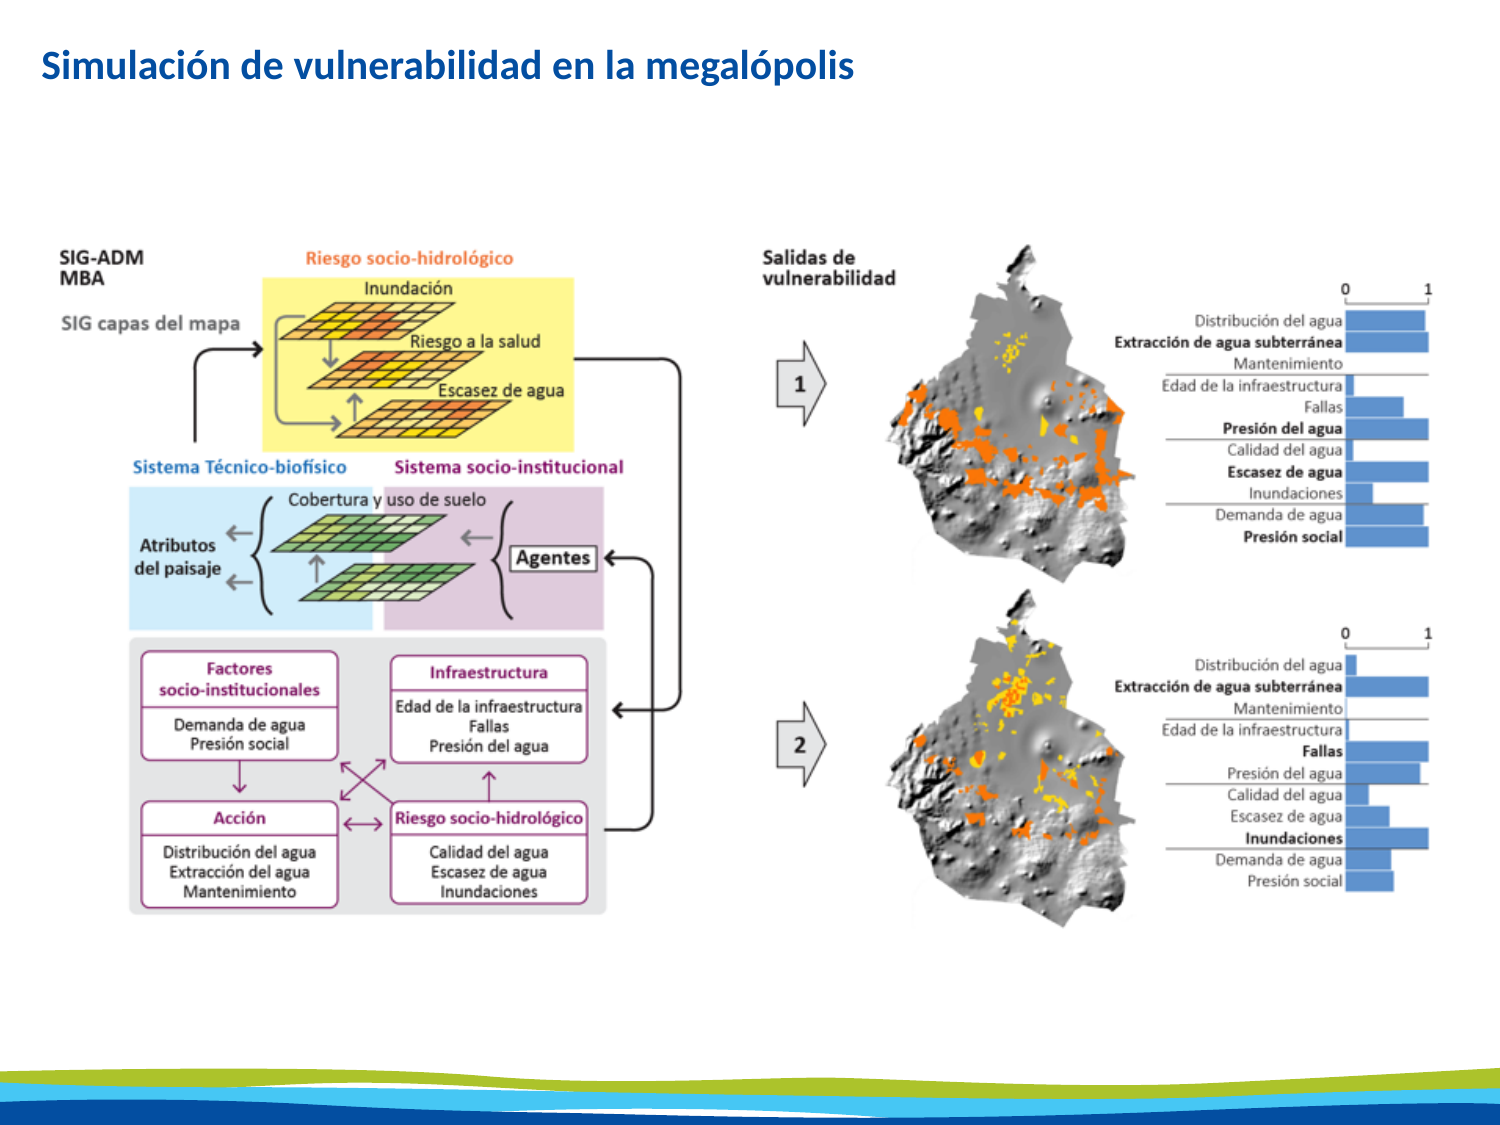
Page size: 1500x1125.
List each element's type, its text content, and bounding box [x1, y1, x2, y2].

title Simulación de vulnerabilidad en la megalópolis [41, 35, 1459, 91]
picture [59, 243, 1434, 929]
